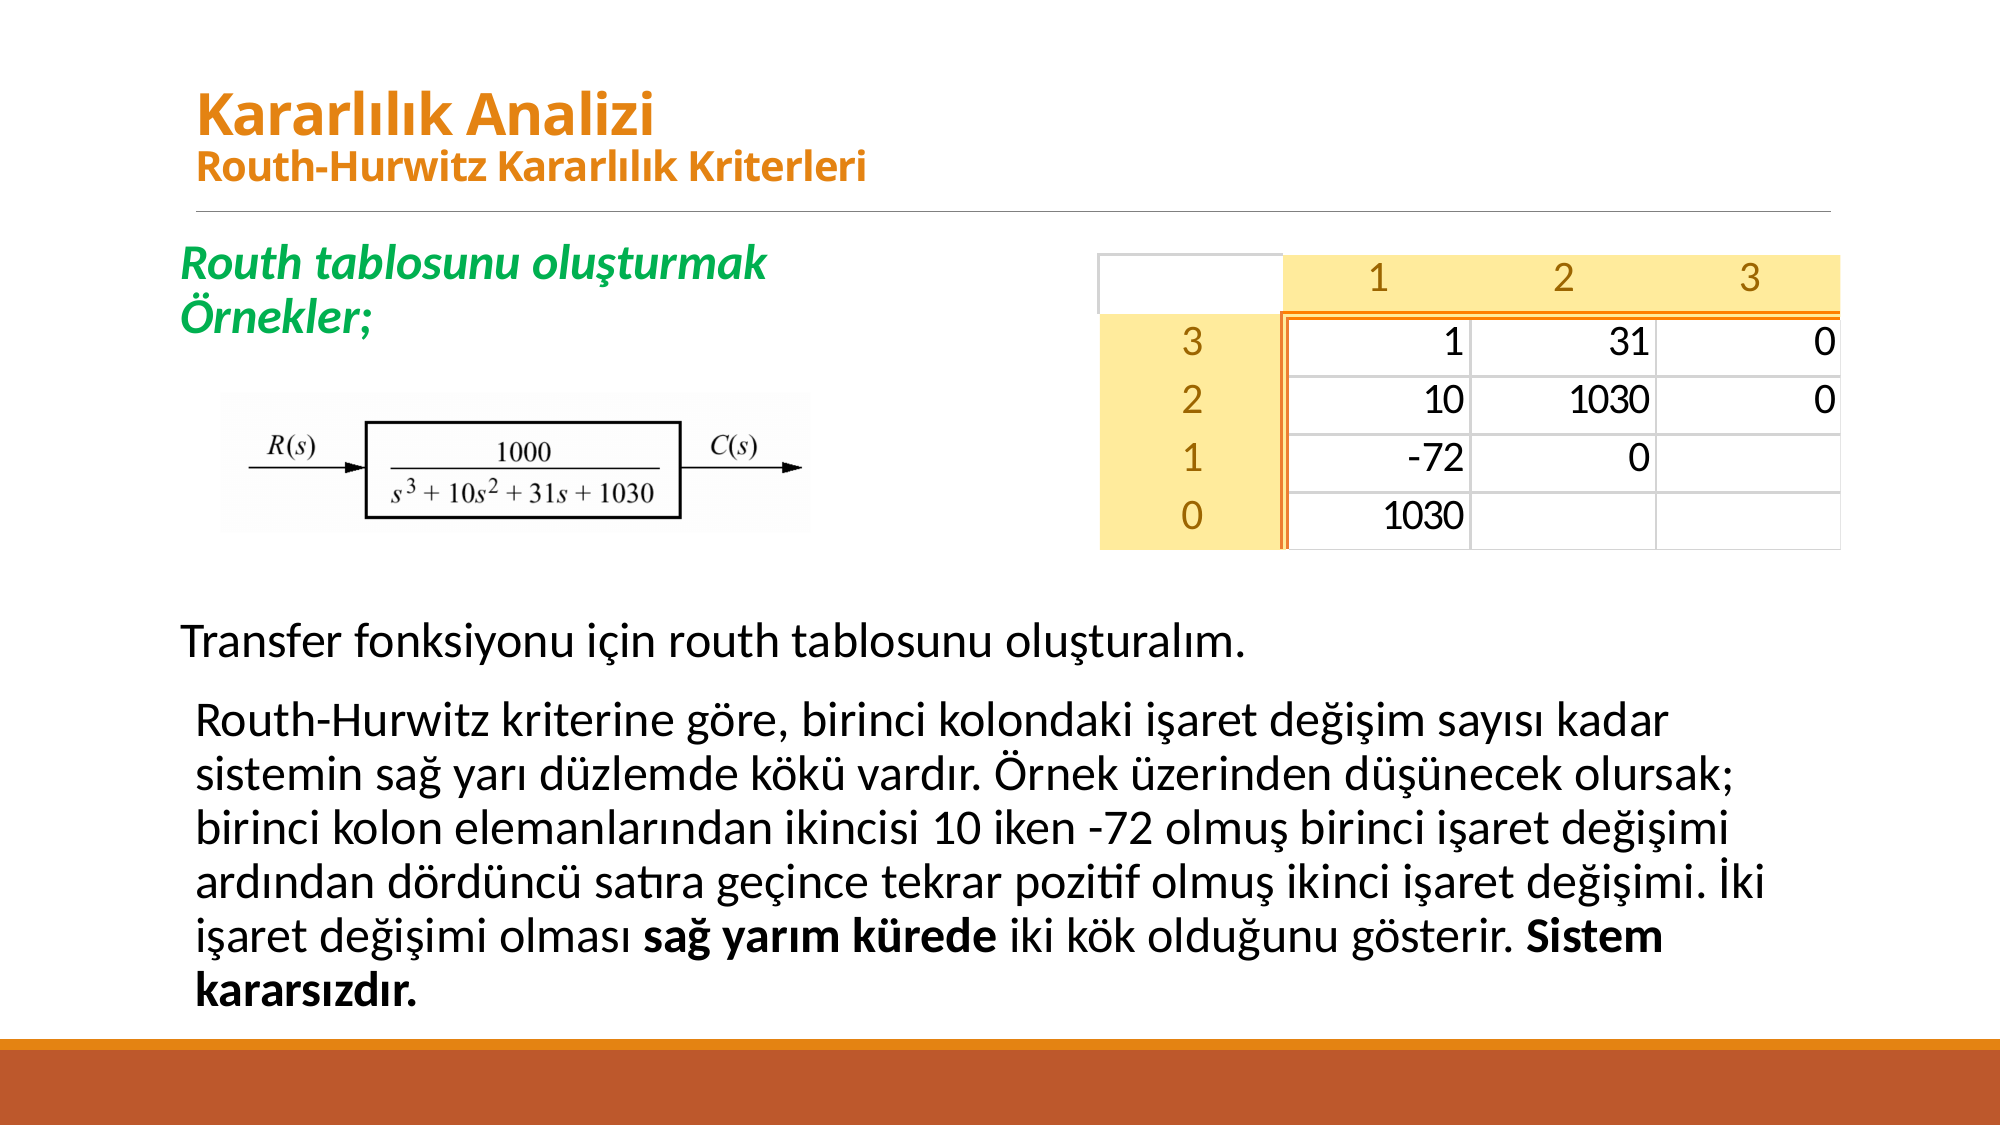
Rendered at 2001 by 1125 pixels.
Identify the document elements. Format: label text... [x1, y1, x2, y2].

title Kararlılık Analizi Routh-Hurwitz Kararlılık Kriterleri [180, 47, 1830, 197]
list Routh tablosunu oluşturmak Örnekler; Transfer fonksiyonu için routh tablosunu oluşturalım. Routh-Hurwitz kriterine göre, birinci kolondaki işaret değişim sayısı kadar sistemin sağ yarı düzlemde kökü vardır. Örnek üzerinden düşünecek olursak; birinci kolon elemanlarından ikincisi 10 iken -72 olmuş birinci işaret değişimi ardından dördüncü satıra geçince tekrar pozitif olmuş ikinci işaret değişimi. İki işaret değişimi olması sağ yarım kürede iki kök olduğunu gösterir. Sistem kararsızdır. [180, 228, 1830, 1039]
picture [221, 166, 811, 759]
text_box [1096, 252, 1844, 553]
